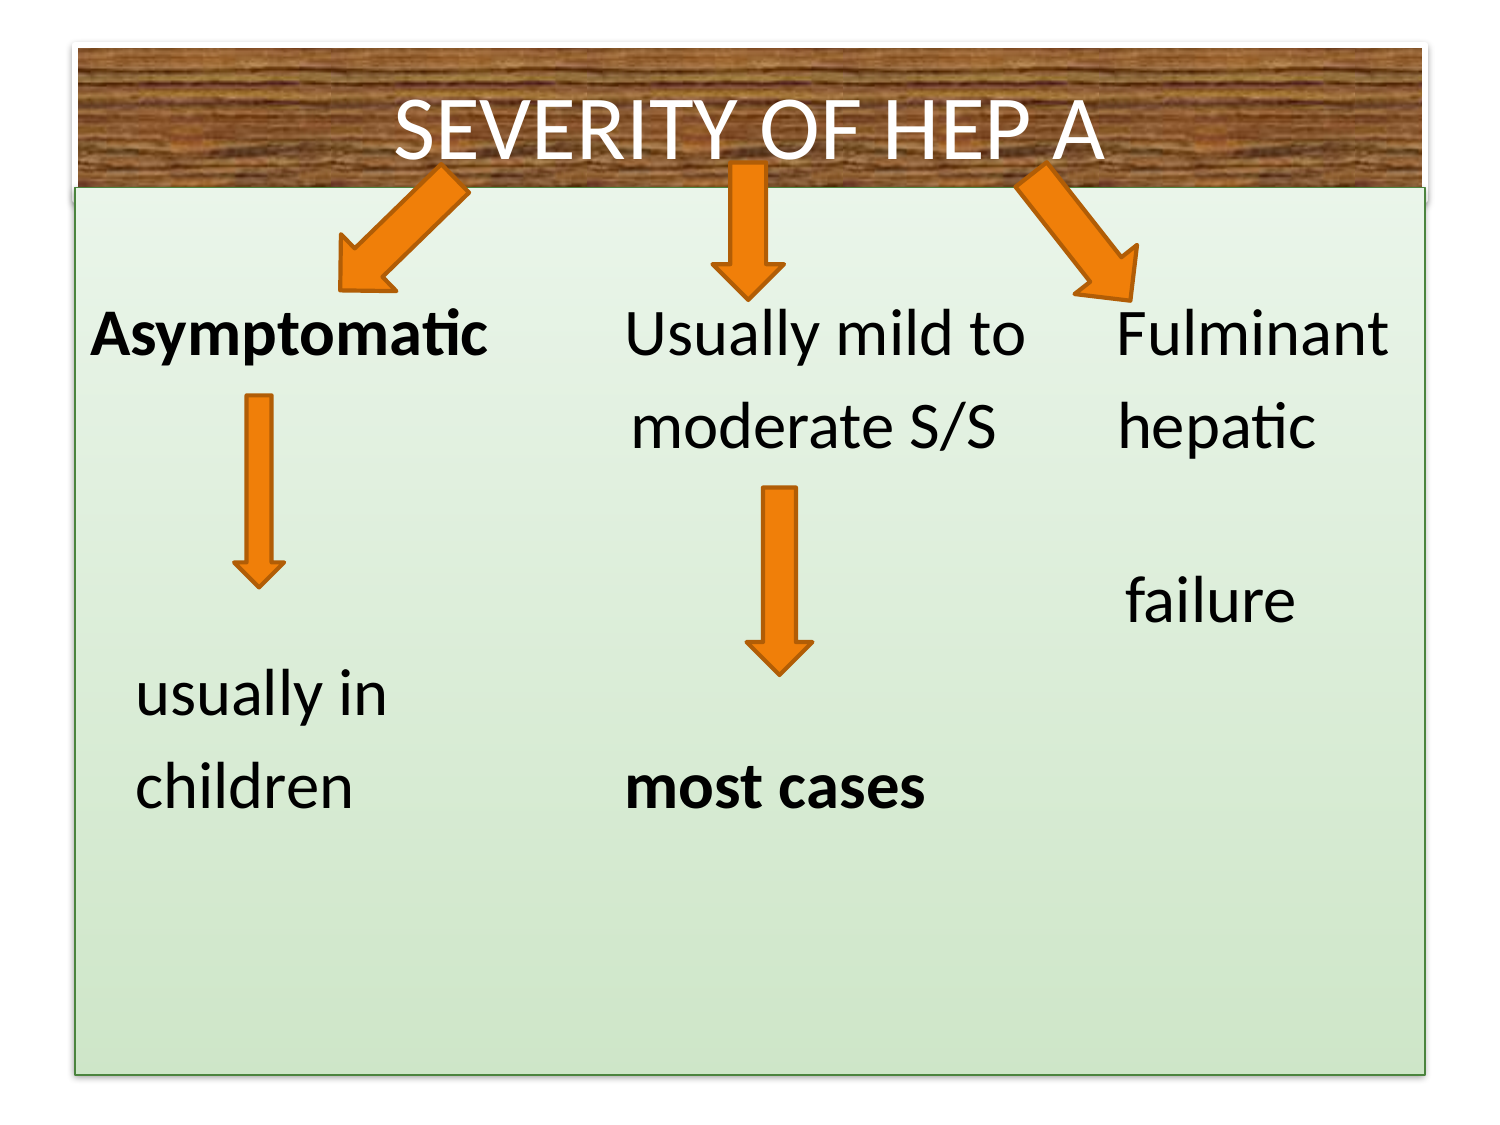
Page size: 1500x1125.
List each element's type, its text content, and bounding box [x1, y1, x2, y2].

text_box [1013, 160, 1140, 303]
list Asymptomatic Usually mild to Fulminant moderate S/S hepatic failure usually in children most cases [74, 187, 1426, 1076]
text_box [710, 160, 786, 303]
text_box [338, 162, 472, 294]
text_box [744, 485, 815, 678]
text_box [232, 393, 287, 590]
title SEVERITY OF HEP A [72, 42, 1428, 188]
